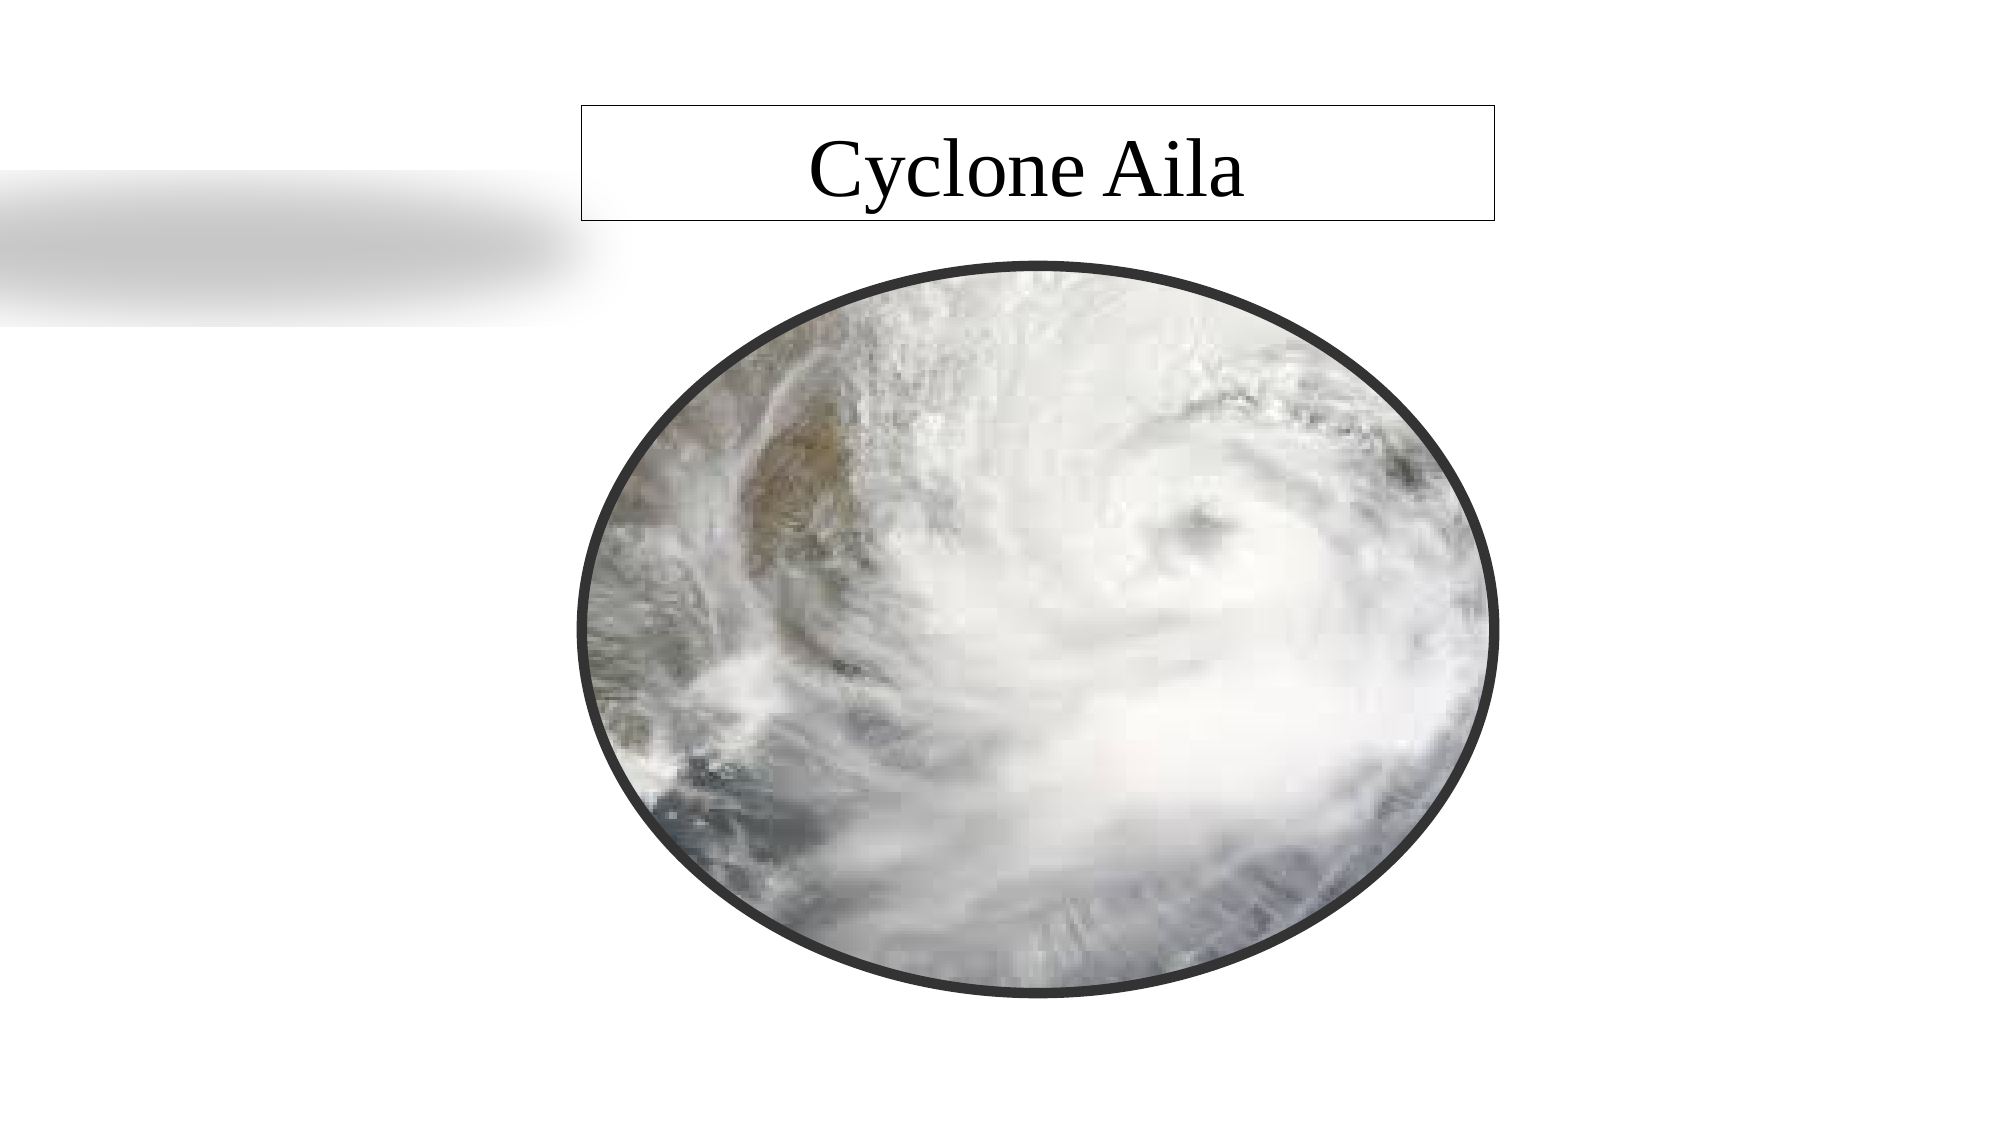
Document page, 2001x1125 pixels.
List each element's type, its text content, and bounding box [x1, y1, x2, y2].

picture [581, 265, 1495, 994]
text_box Cyclone Aila [581, 105, 1495, 221]
